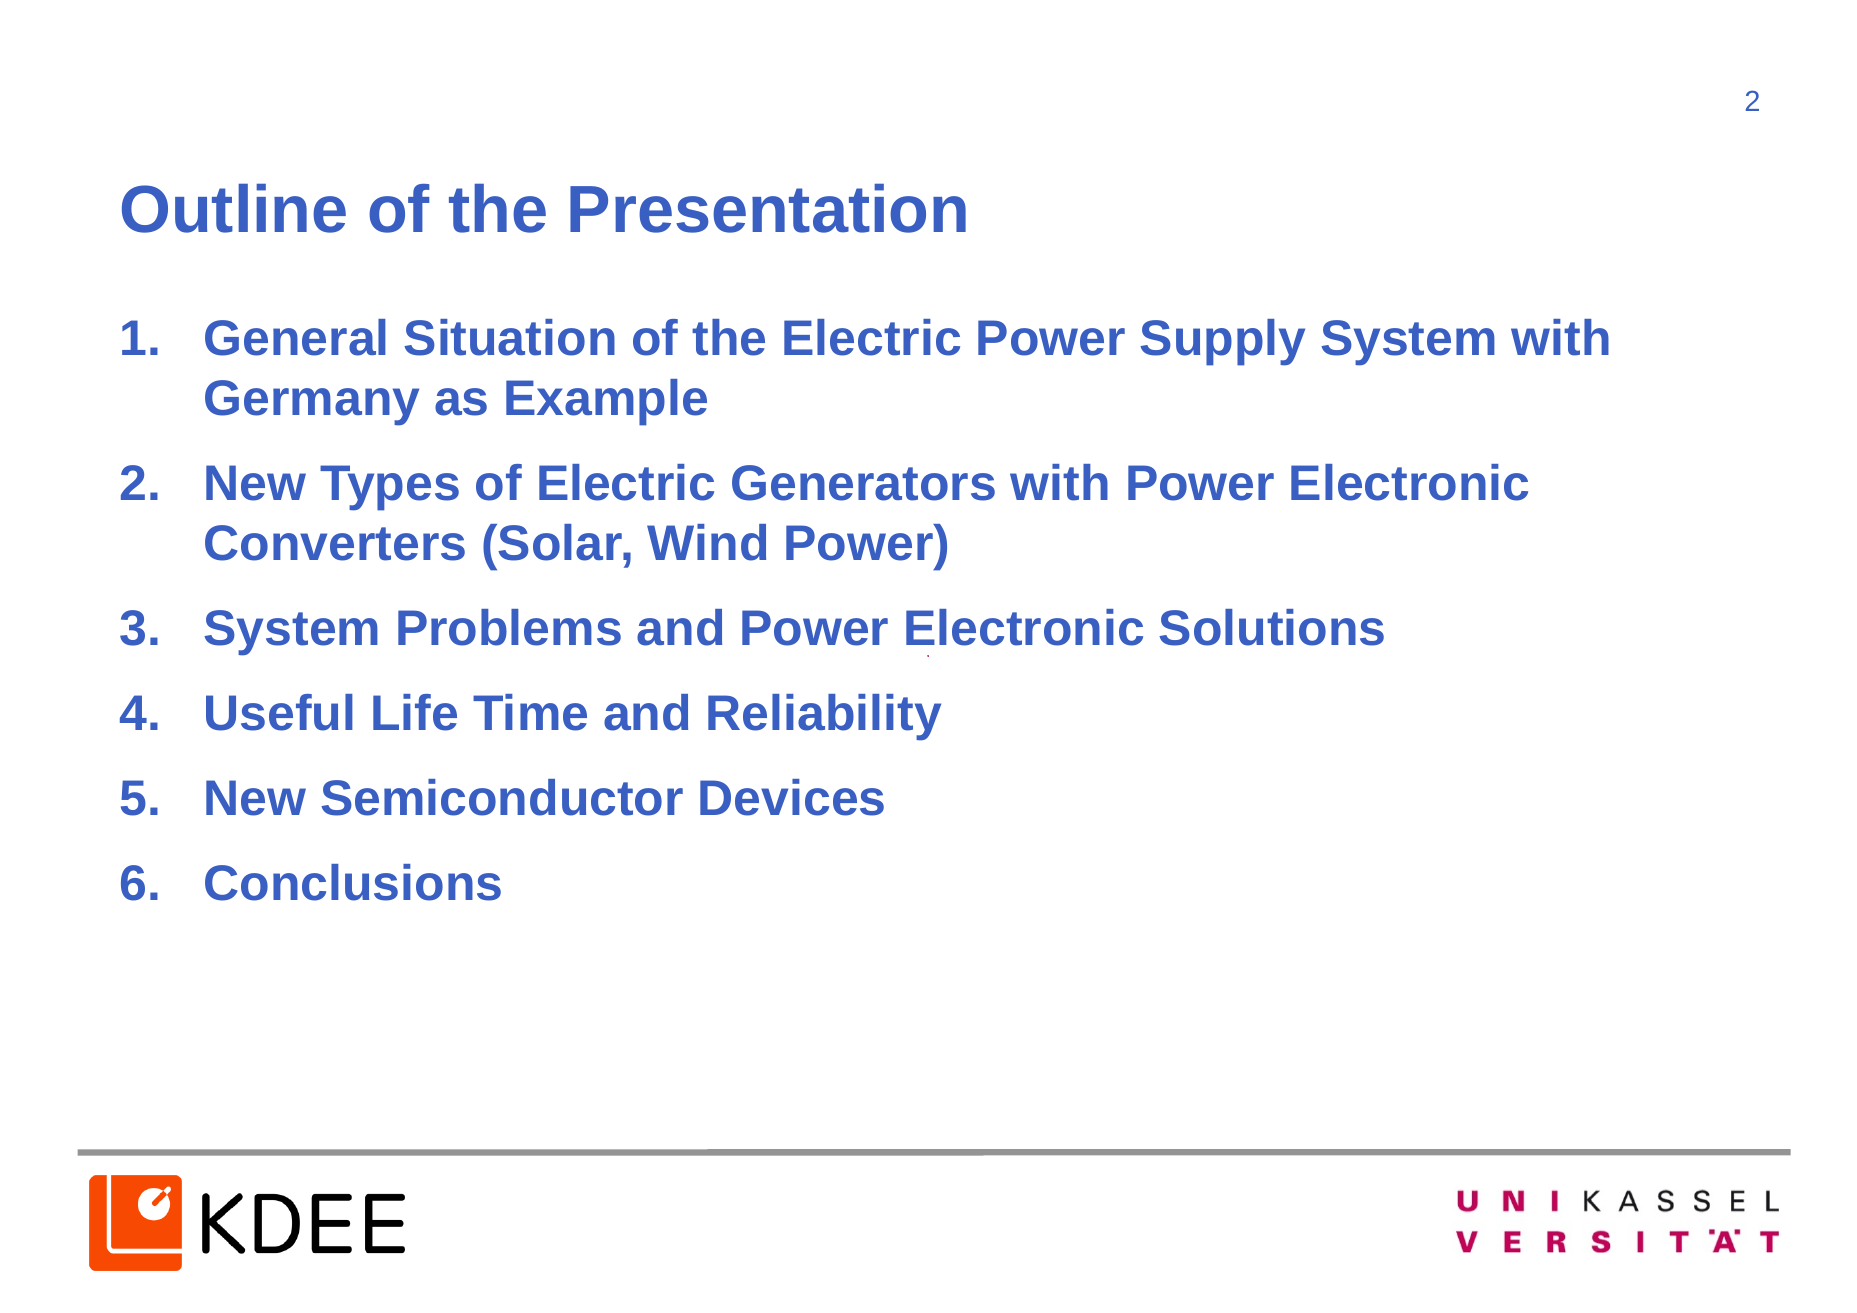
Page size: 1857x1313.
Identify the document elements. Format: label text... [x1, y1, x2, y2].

text_box Outline of the Presentation General Situation of the Electric Power Supply System with Germany as Example New Types of Electric Generators with Power Electronic Converters (Solar, Wind Power) System Problems and Power Electronic Solutions Useful Life Time and Reliability New Semiconductor Devices Conclusions [101, 203, 1767, 1019]
picture [89, 1175, 405, 1271]
picture [1447, 1175, 1786, 1253]
